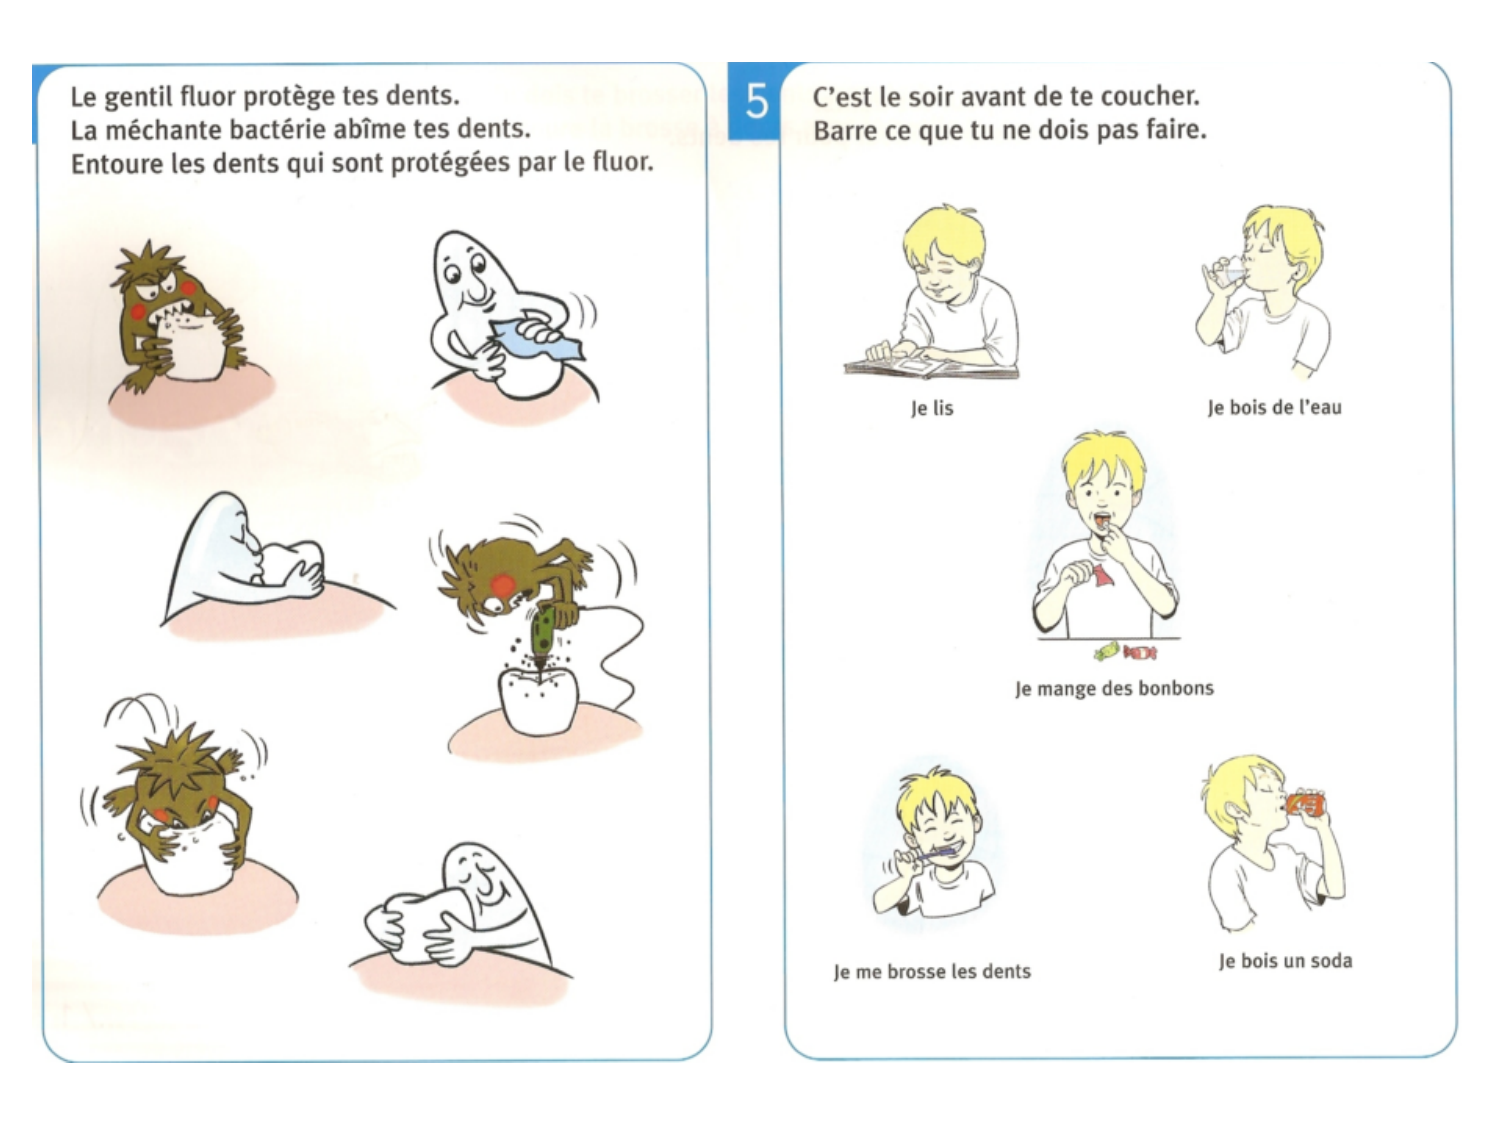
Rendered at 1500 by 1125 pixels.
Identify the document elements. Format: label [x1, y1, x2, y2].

picture [32, 62, 1468, 1063]
